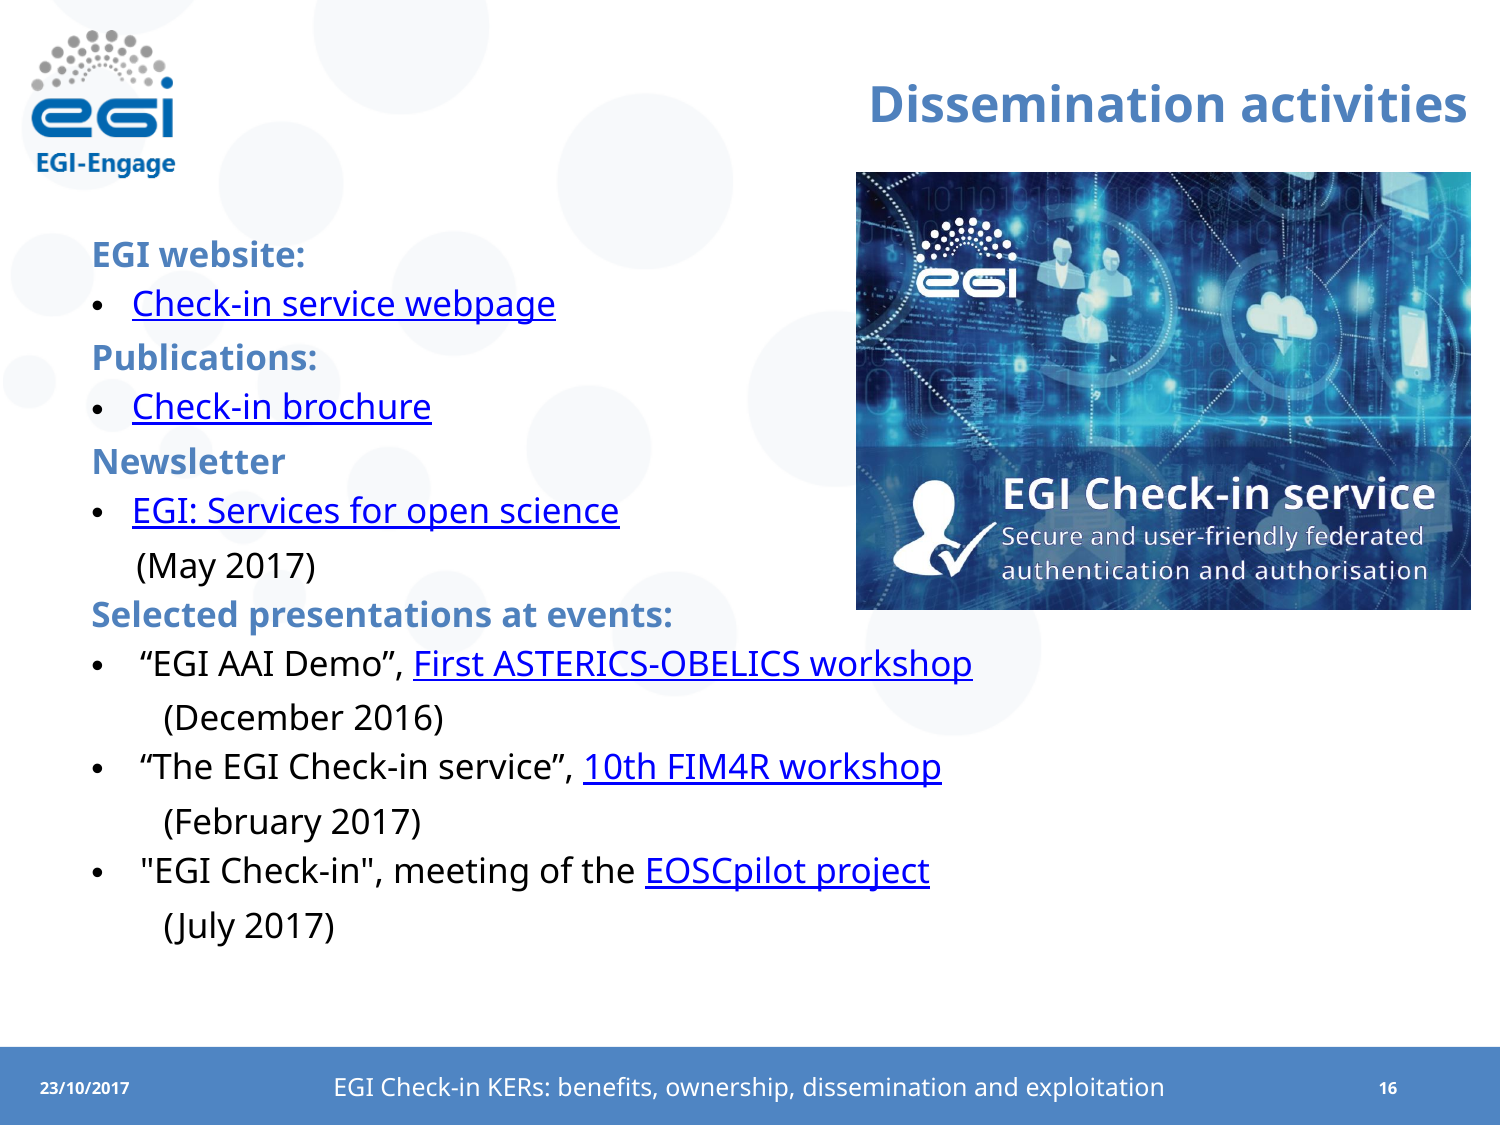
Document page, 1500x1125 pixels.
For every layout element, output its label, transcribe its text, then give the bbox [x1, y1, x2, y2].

footer EGI Check-in KERs: benefits, ownership, dissemination and exploitation [194, 1058, 1306, 1119]
picture [3, 0, 1471, 772]
list EGI website: Check-in service webpage Publications: Check-in brochure Newsletter EGI: Services for open science (May 2017) Selected presentations at events: “EGI AAI Demo”, First ASTERICS-OBELICS workshop (December 2016) “The EGI Check-in service”, 10th FIM4R workshop (February 2017) "EGI Check-in", meeting of the EOSCpilot project (July 2017) [76, 208, 1482, 1047]
text_box Dissemination activities [278, 33, 1484, 173]
